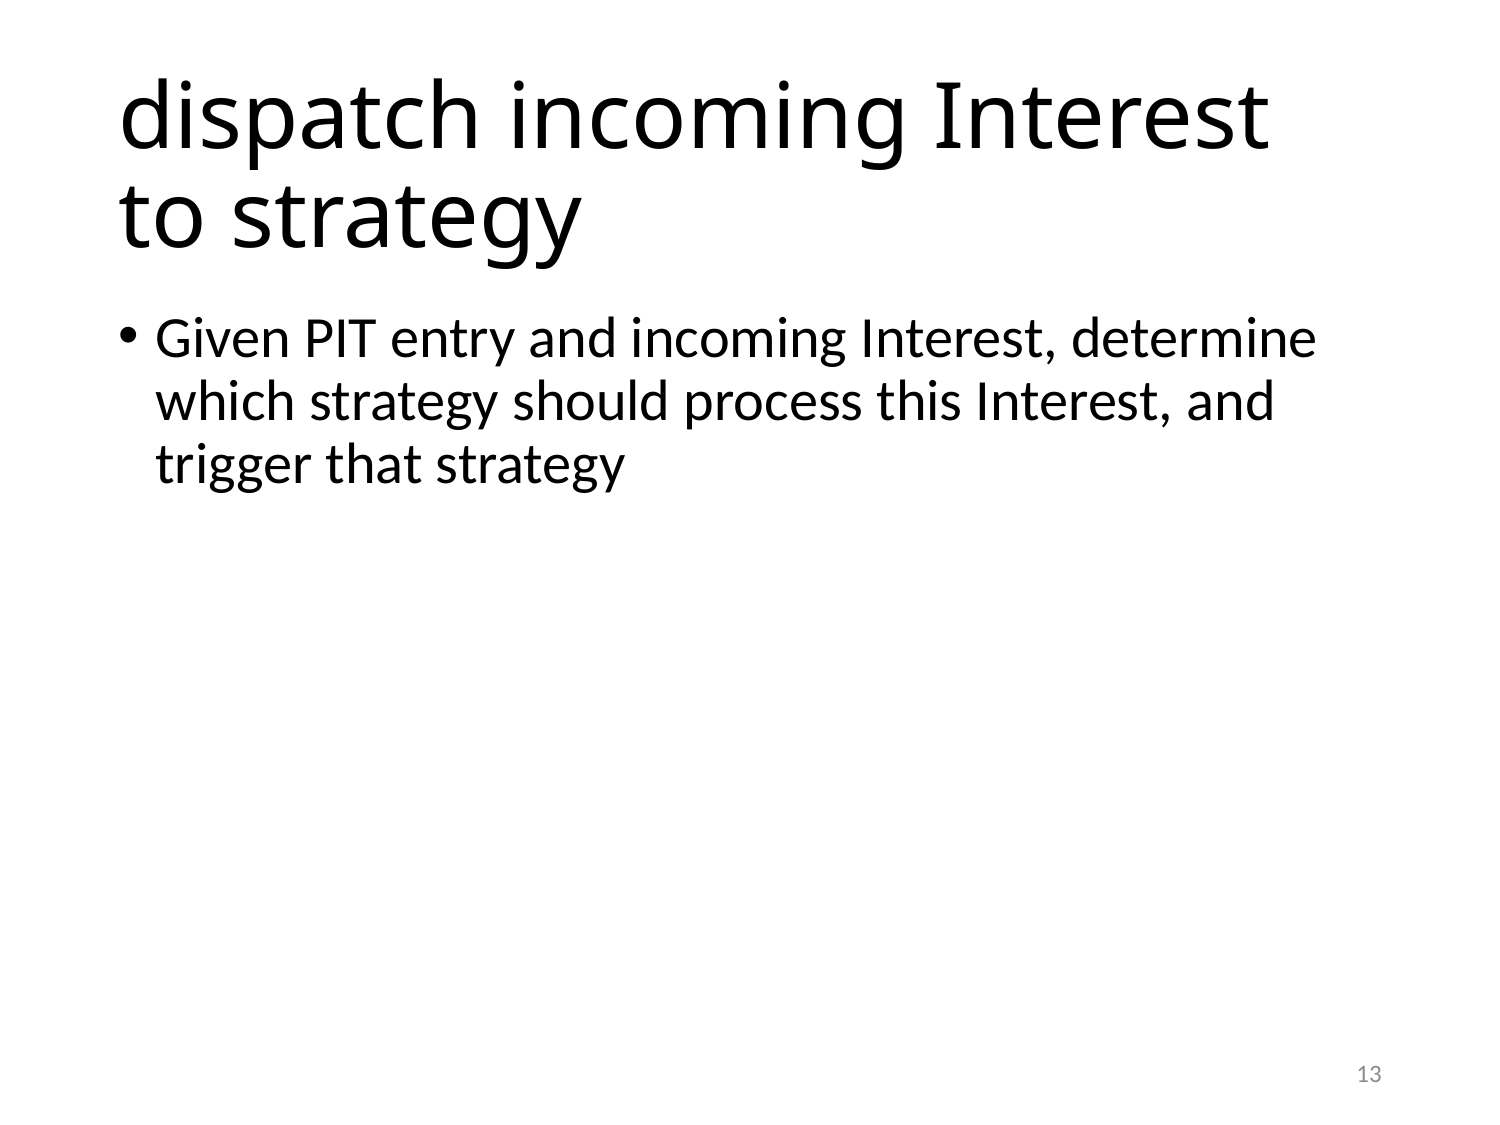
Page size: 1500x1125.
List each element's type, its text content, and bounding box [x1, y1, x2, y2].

slide_number 13 [1059, 1042, 1397, 1103]
list Given PIT entry and incoming Interest, determine which strategy should process this Interest, and trigger that strategy [103, 299, 1397, 1014]
title dispatch incoming Interest to strategy [103, 59, 1397, 278]
